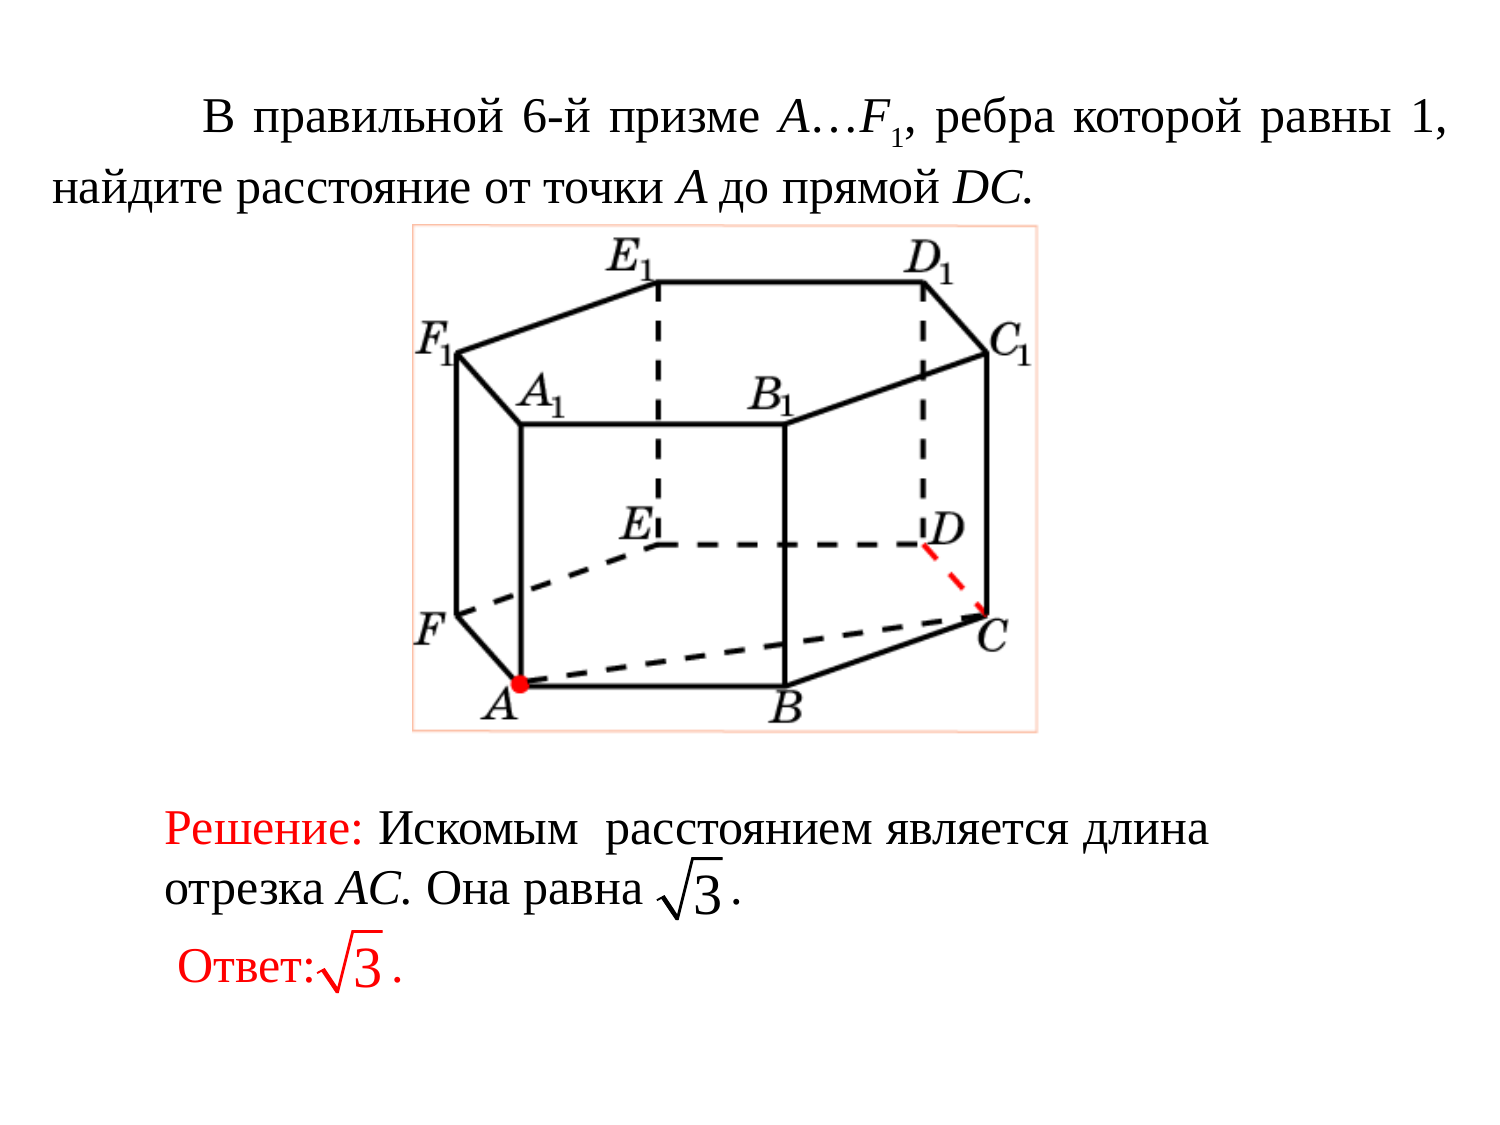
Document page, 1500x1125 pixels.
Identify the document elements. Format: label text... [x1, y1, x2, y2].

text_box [149, 224, 1226, 1001]
text_box В правильной 6-й призме A…F1, ребра которой равны 1, найдите расстояние от точки A до прямой DC. [37, 75, 1463, 221]
